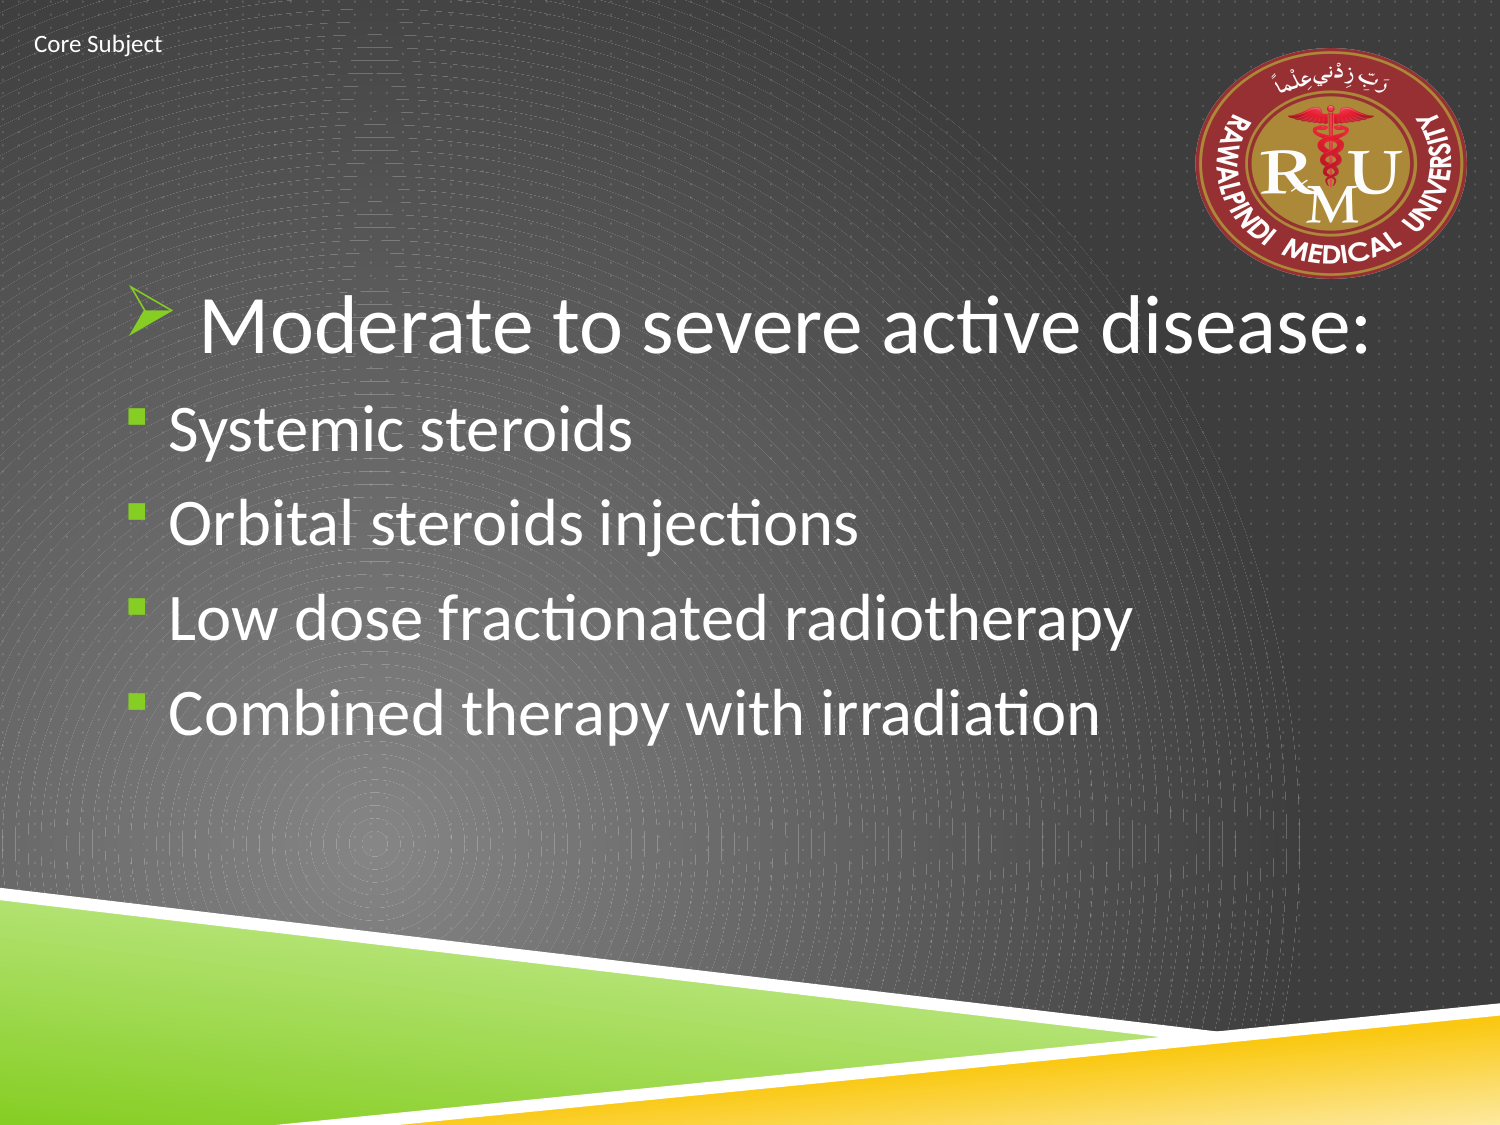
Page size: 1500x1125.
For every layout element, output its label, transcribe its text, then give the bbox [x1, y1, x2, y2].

text_box Core Subject [19, 20, 1020, 65]
list Moderate to severe active disease: Systemic steroids Orbital steroids injections Low dose fractionated radiotherapy Combined therapy with irradiation [112, 262, 1388, 875]
picture [1179, 48, 1467, 279]
